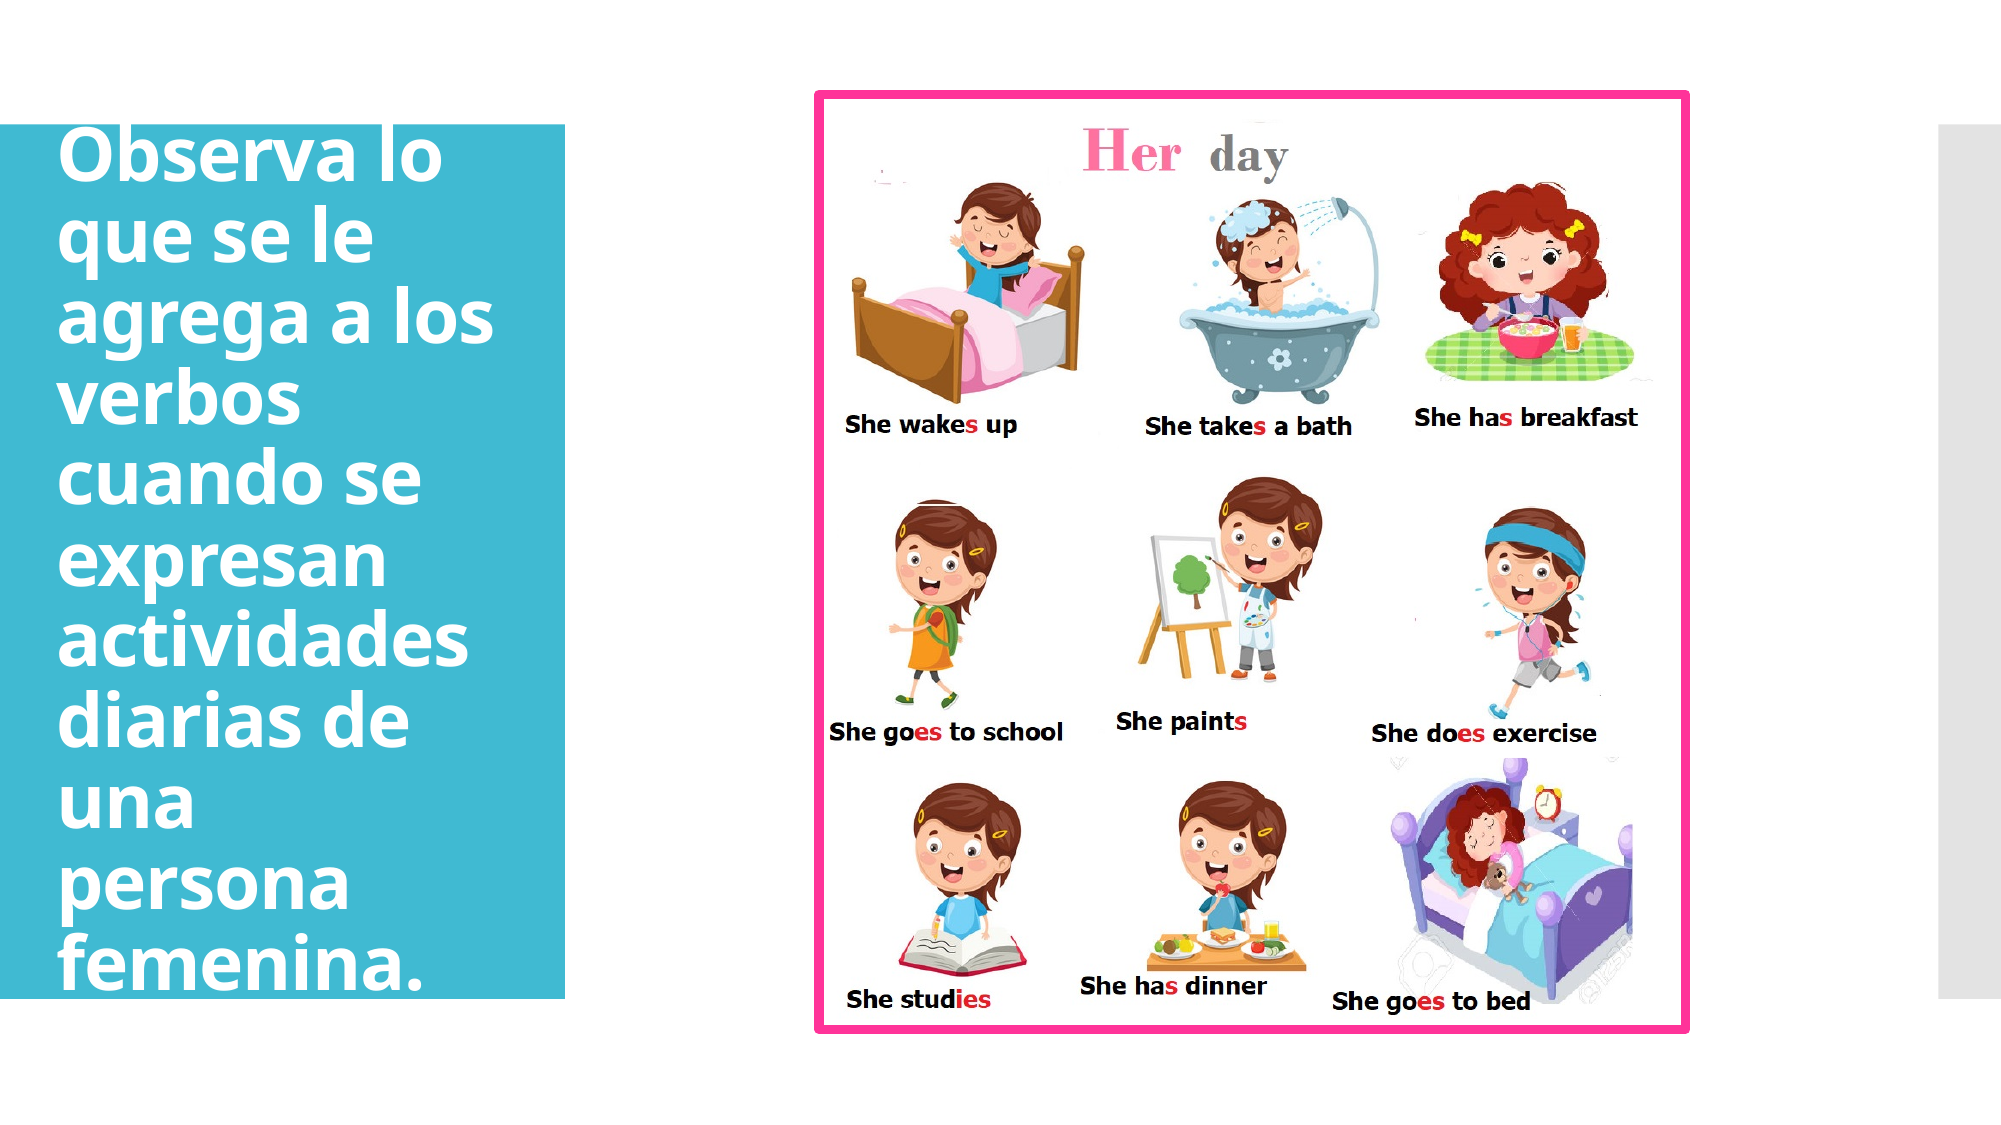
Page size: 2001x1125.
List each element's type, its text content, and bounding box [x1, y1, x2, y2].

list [823, 98, 1681, 1025]
title Observa lo que se le agrega a los verbos cuando se expresan actividades diarias de una persona femenina. [41, 184, 525, 940]
